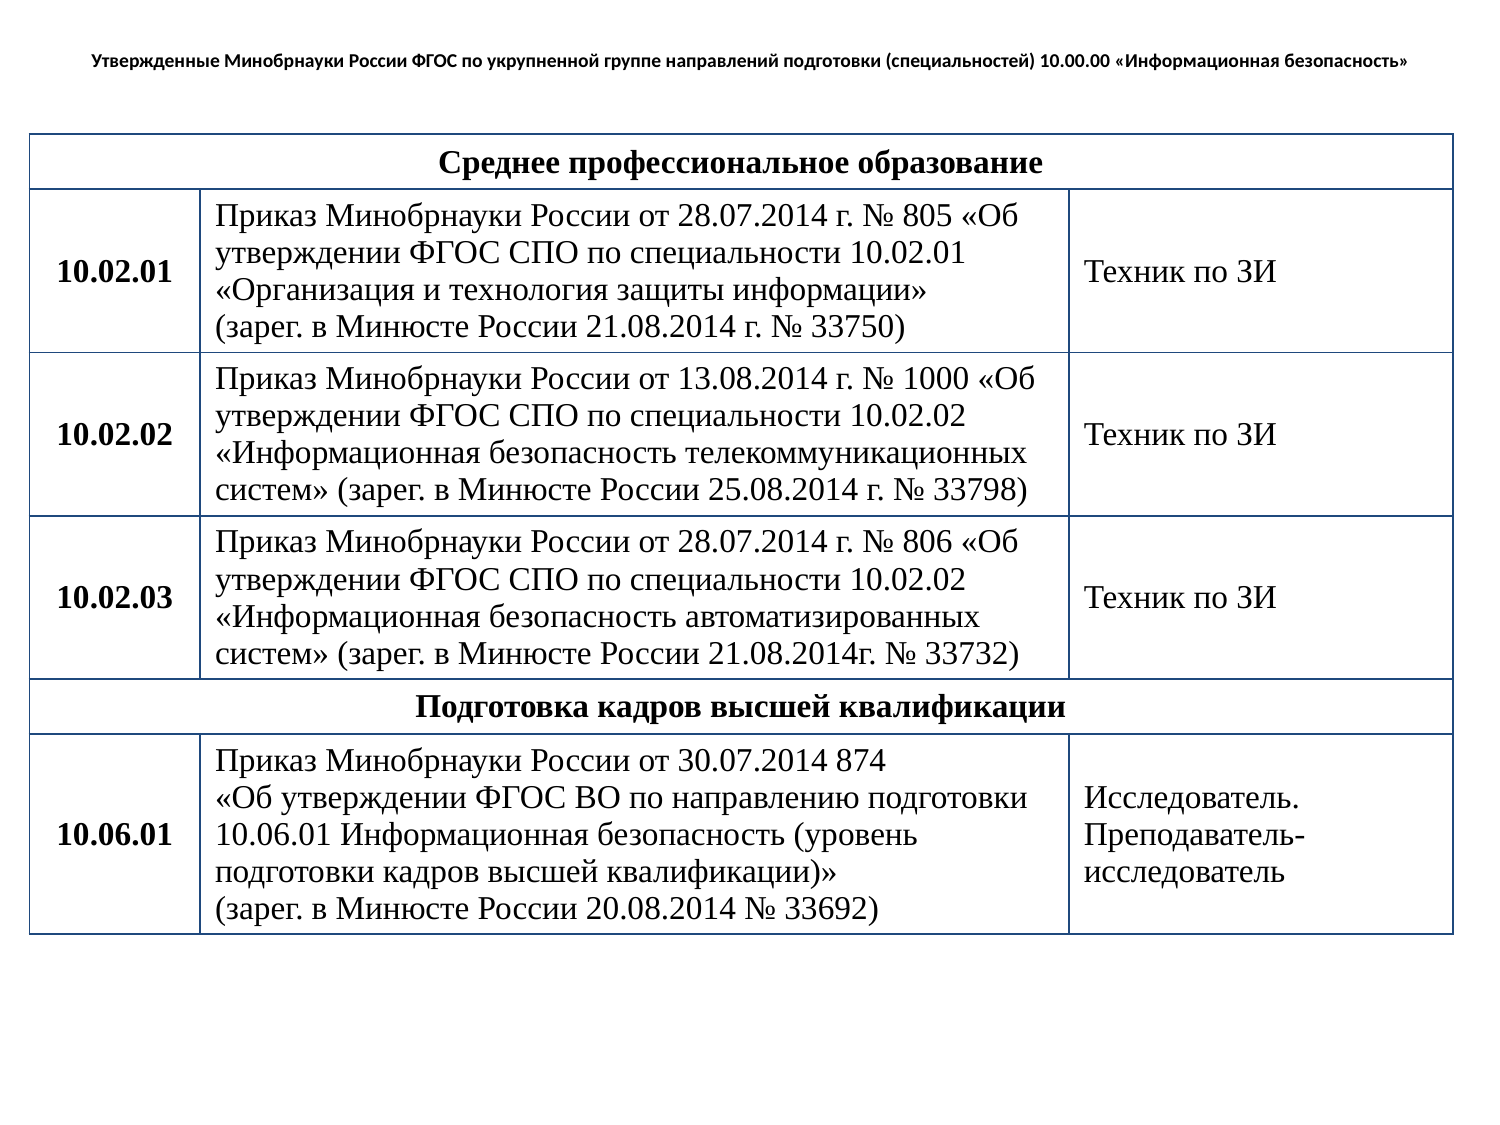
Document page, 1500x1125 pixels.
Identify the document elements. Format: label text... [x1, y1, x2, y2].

table_cell Техник по ЗИ [1070, 190, 1452, 352]
table_cell Исследователь. Преподаватель-исследователь [1070, 735, 1452, 933]
table_cell Приказ Минобрнауки России от 28.07.2014 г. № 806 «Об утверждении ФГОС СПО по специальности 10.02.02 «Информационная безопасность автоматизированных систем» (зарег. в Минюсте России 21.08.2014г. № 33732) [201, 517, 1068, 678]
table_cell Техник по ЗИ [1070, 517, 1452, 678]
table_cell 10.02.03 [30, 517, 199, 678]
table_cell Приказ Минобрнауки России от 30.07.2014 874 «Об утверждении ФГОС ВО по направлению подготовки 10.06.01 Информационная безопасность (уровень подготовки кадров высшей квалификации)» (зарег. в Минюсте России 20.08.2014 № 33692) [201, 735, 1068, 933]
table_cell Приказ Минобрнауки России от 28.07.2014 г. № 805 «Об утверждении ФГОС СПО по специальности 10.02.01 «Организация и технология защиты информации» (зарег. в Минюсте России 21.08.2014 г. № 33750) [201, 190, 1068, 352]
table_header Среднее профессиональное образование [30, 135, 1452, 188]
table_cell Техник по ЗИ [1070, 353, 1452, 515]
title Утвержденные Минобрнауки России ФГОС по укрупненной группе направлений подготовки (специальностей) 10.00.00 «Информационная безопасность» [75, 29, 1425, 115]
table_cell Приказ Минобрнауки России от 13.08.2014 г. № 1000 «Об утверждении ФГОС СПО по специальности 10.02.02 «Информационная безопасность телекоммуникационных систем» (зарег. в Минюсте России 25.08.2014 г. № 33798) [201, 353, 1068, 515]
table_cell 10.06.01 [30, 735, 199, 933]
table_cell Подготовка кадров высшей квалификации [30, 680, 1452, 733]
table_cell 10.02.02 [30, 353, 199, 515]
table_cell 10.02.01 [30, 190, 199, 352]
